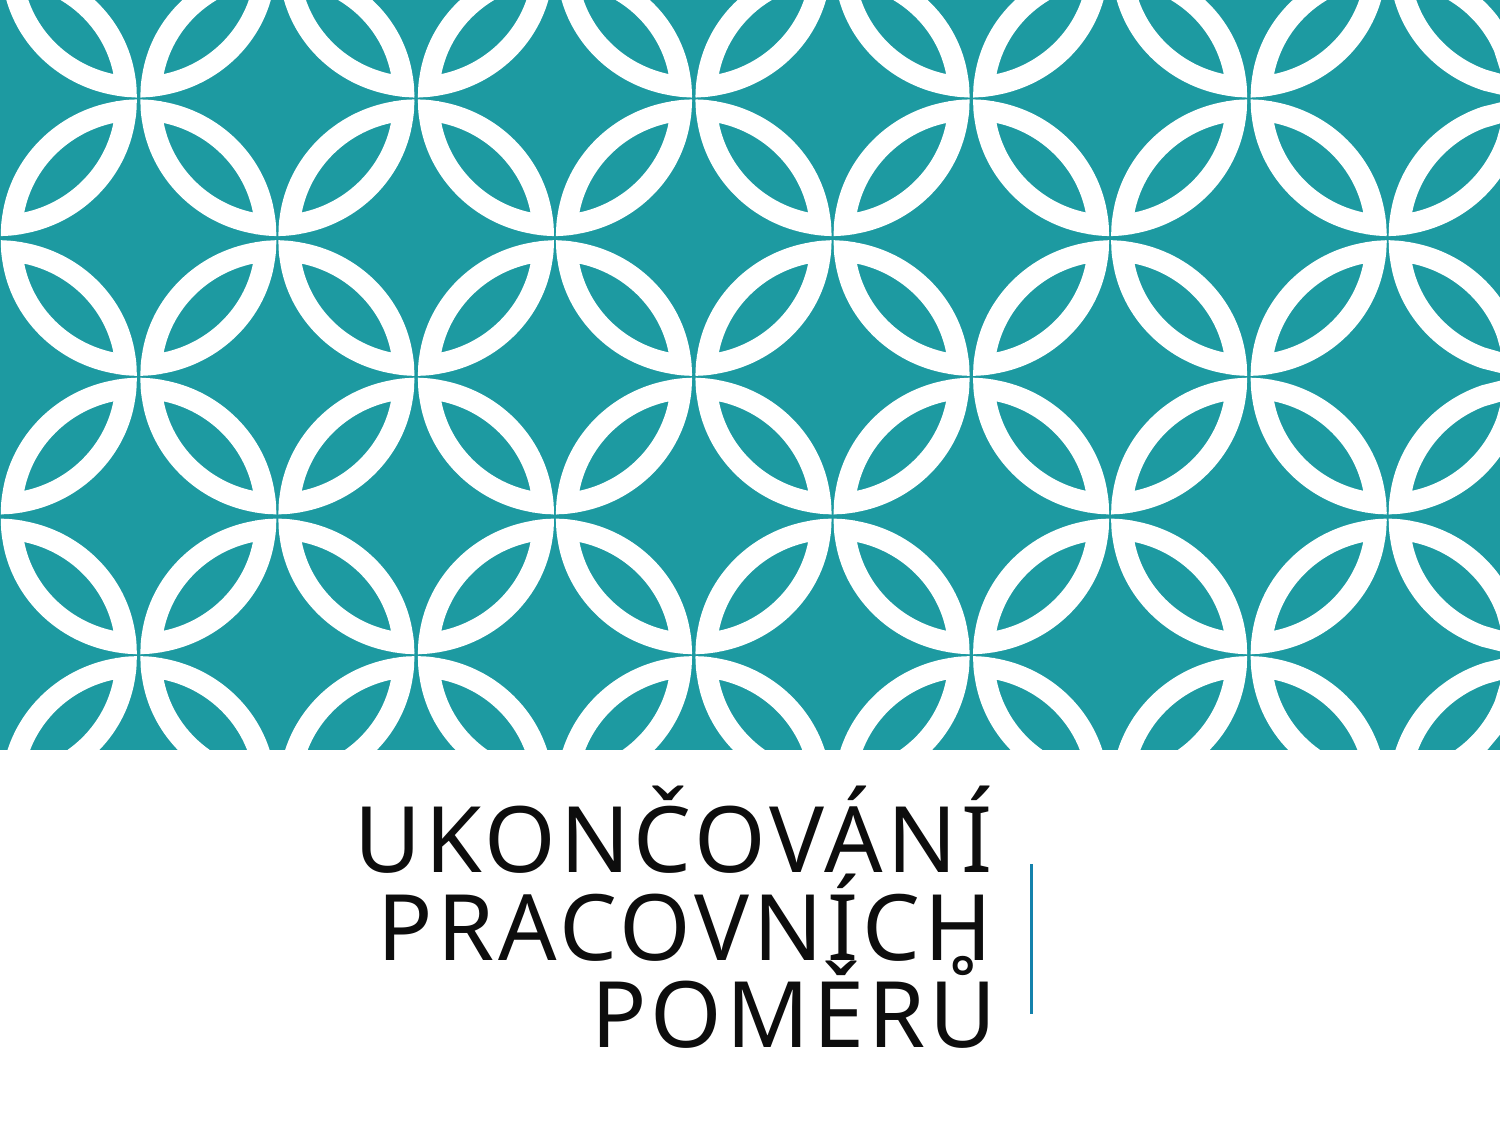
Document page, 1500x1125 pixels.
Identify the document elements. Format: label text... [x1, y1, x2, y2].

title Ukončování pracovních poměrů [56, 813, 1013, 1054]
